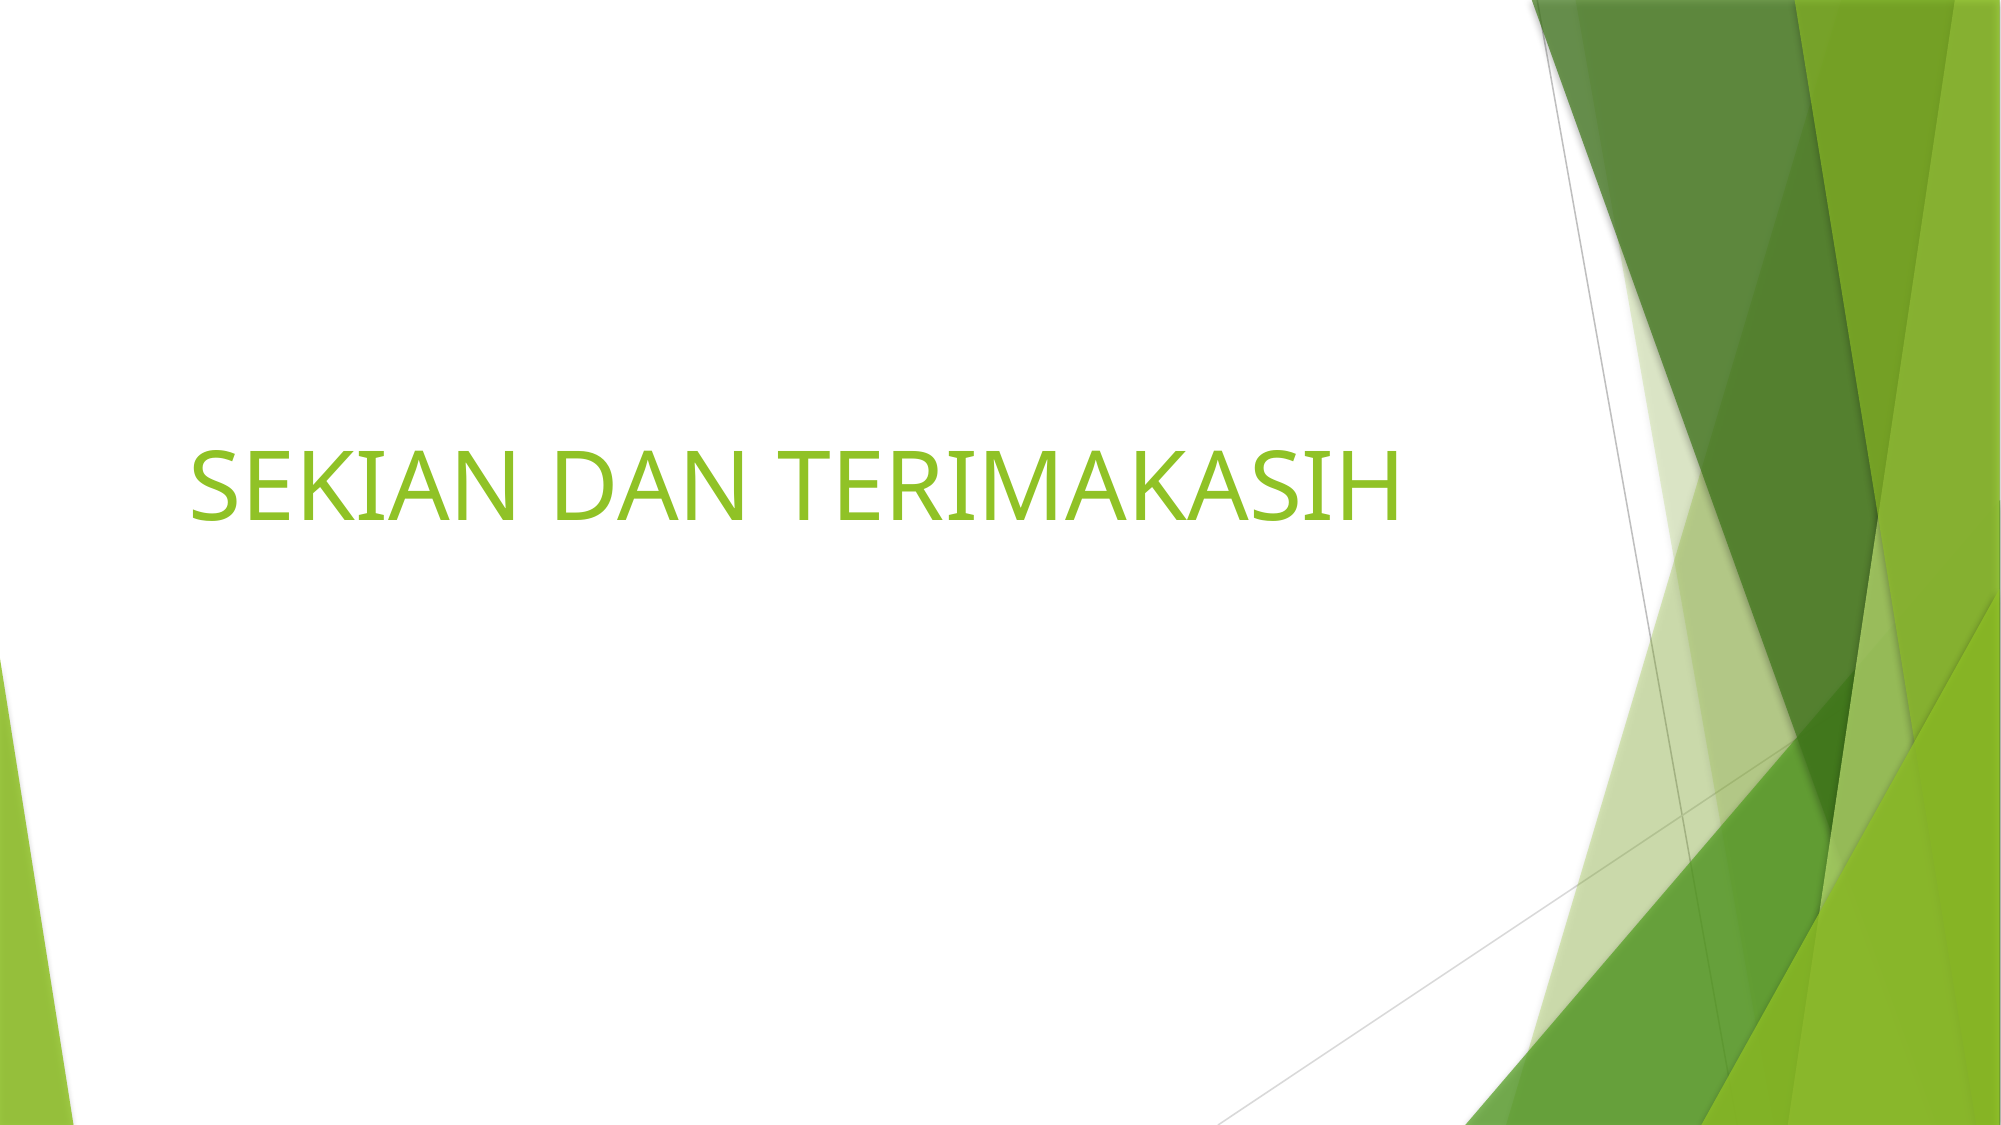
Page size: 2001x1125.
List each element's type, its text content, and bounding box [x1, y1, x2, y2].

title SEKIAN DAN TERIMAKASIH [92, 415, 1504, 633]
